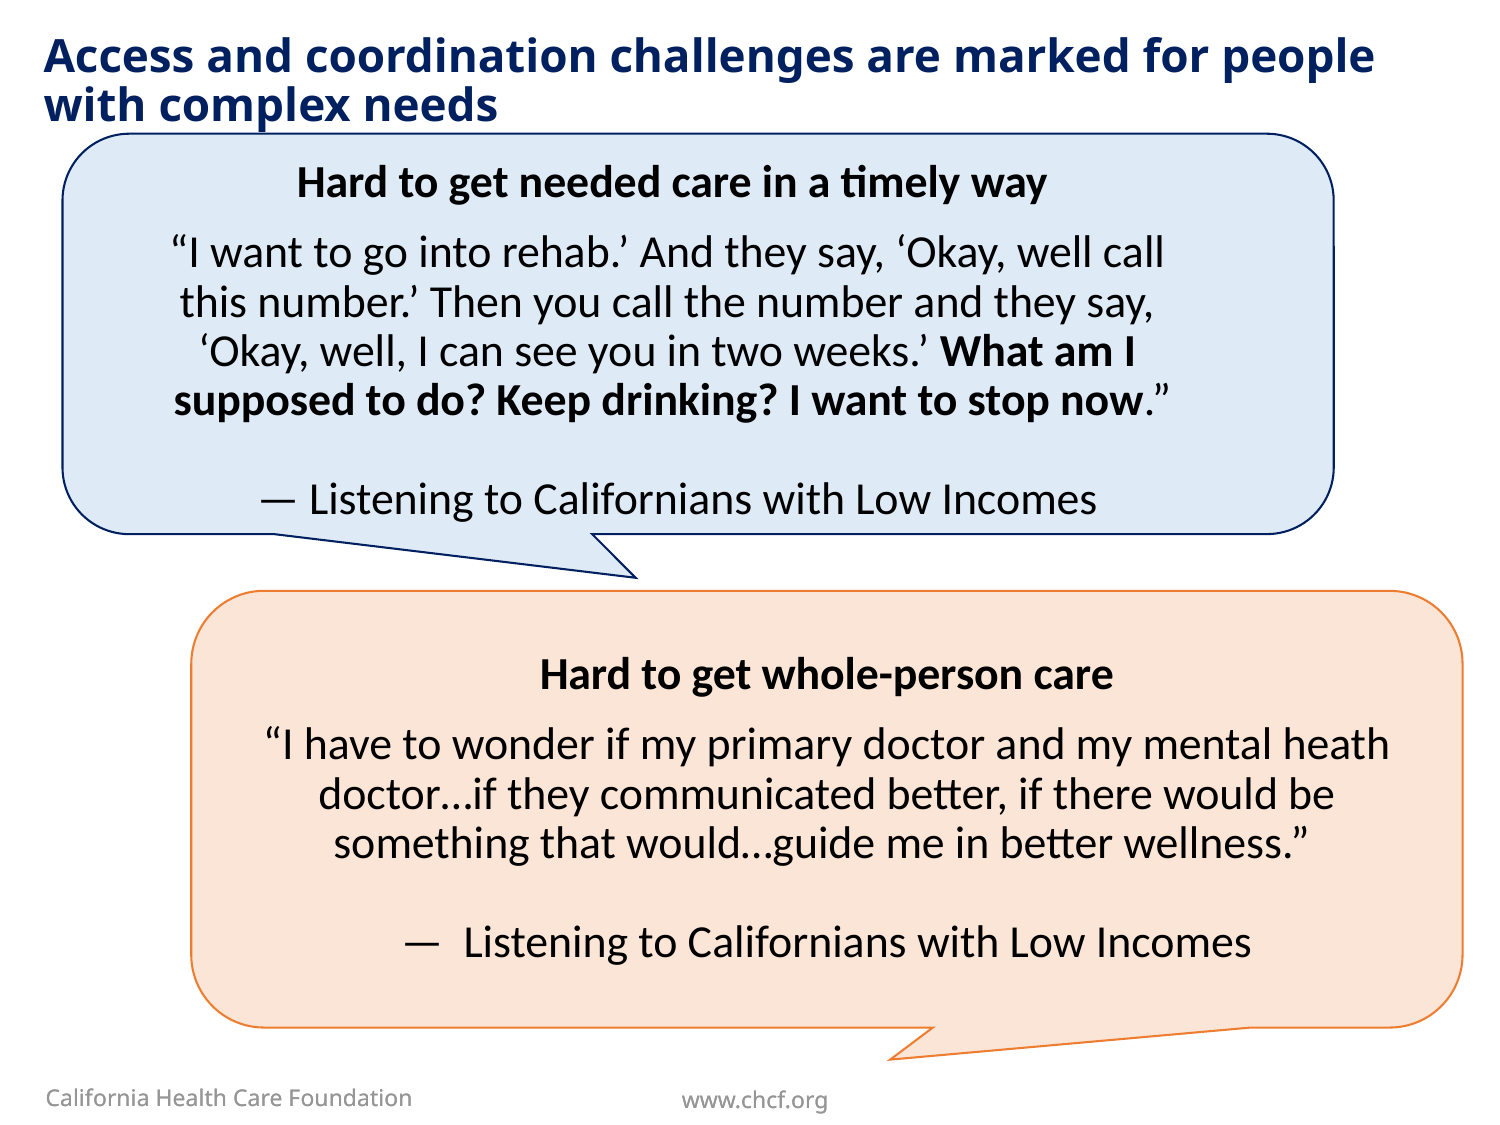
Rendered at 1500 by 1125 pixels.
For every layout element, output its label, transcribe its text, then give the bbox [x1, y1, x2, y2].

text_box [105, 531, 1291, 580]
title Access and coordination challenges are marked for people with complex needs [28, 25, 1453, 74]
text_box [190, 589, 1464, 1061]
text_box [82, 132, 1335, 526]
list Hard to get needed care in a timely way “I want to go into rehab.’ And they say, ‘Okay, well call this number.’ Then you call the number and they say, ‘Okay, well, I can see you in two weeks.’ What am I supposed to do? Keep drinking? I want to stop now.” — Listening to Californians with Low Incomes [43, 151, 1302, 531]
list Hard to get whole-person care “I have to wonder if my primary doctor and my mental heath doctor…if they communicated better, if there would be something that would…guide me in better wellness.” — Listening to Californians with Low Incomes [238, 606, 1416, 1012]
